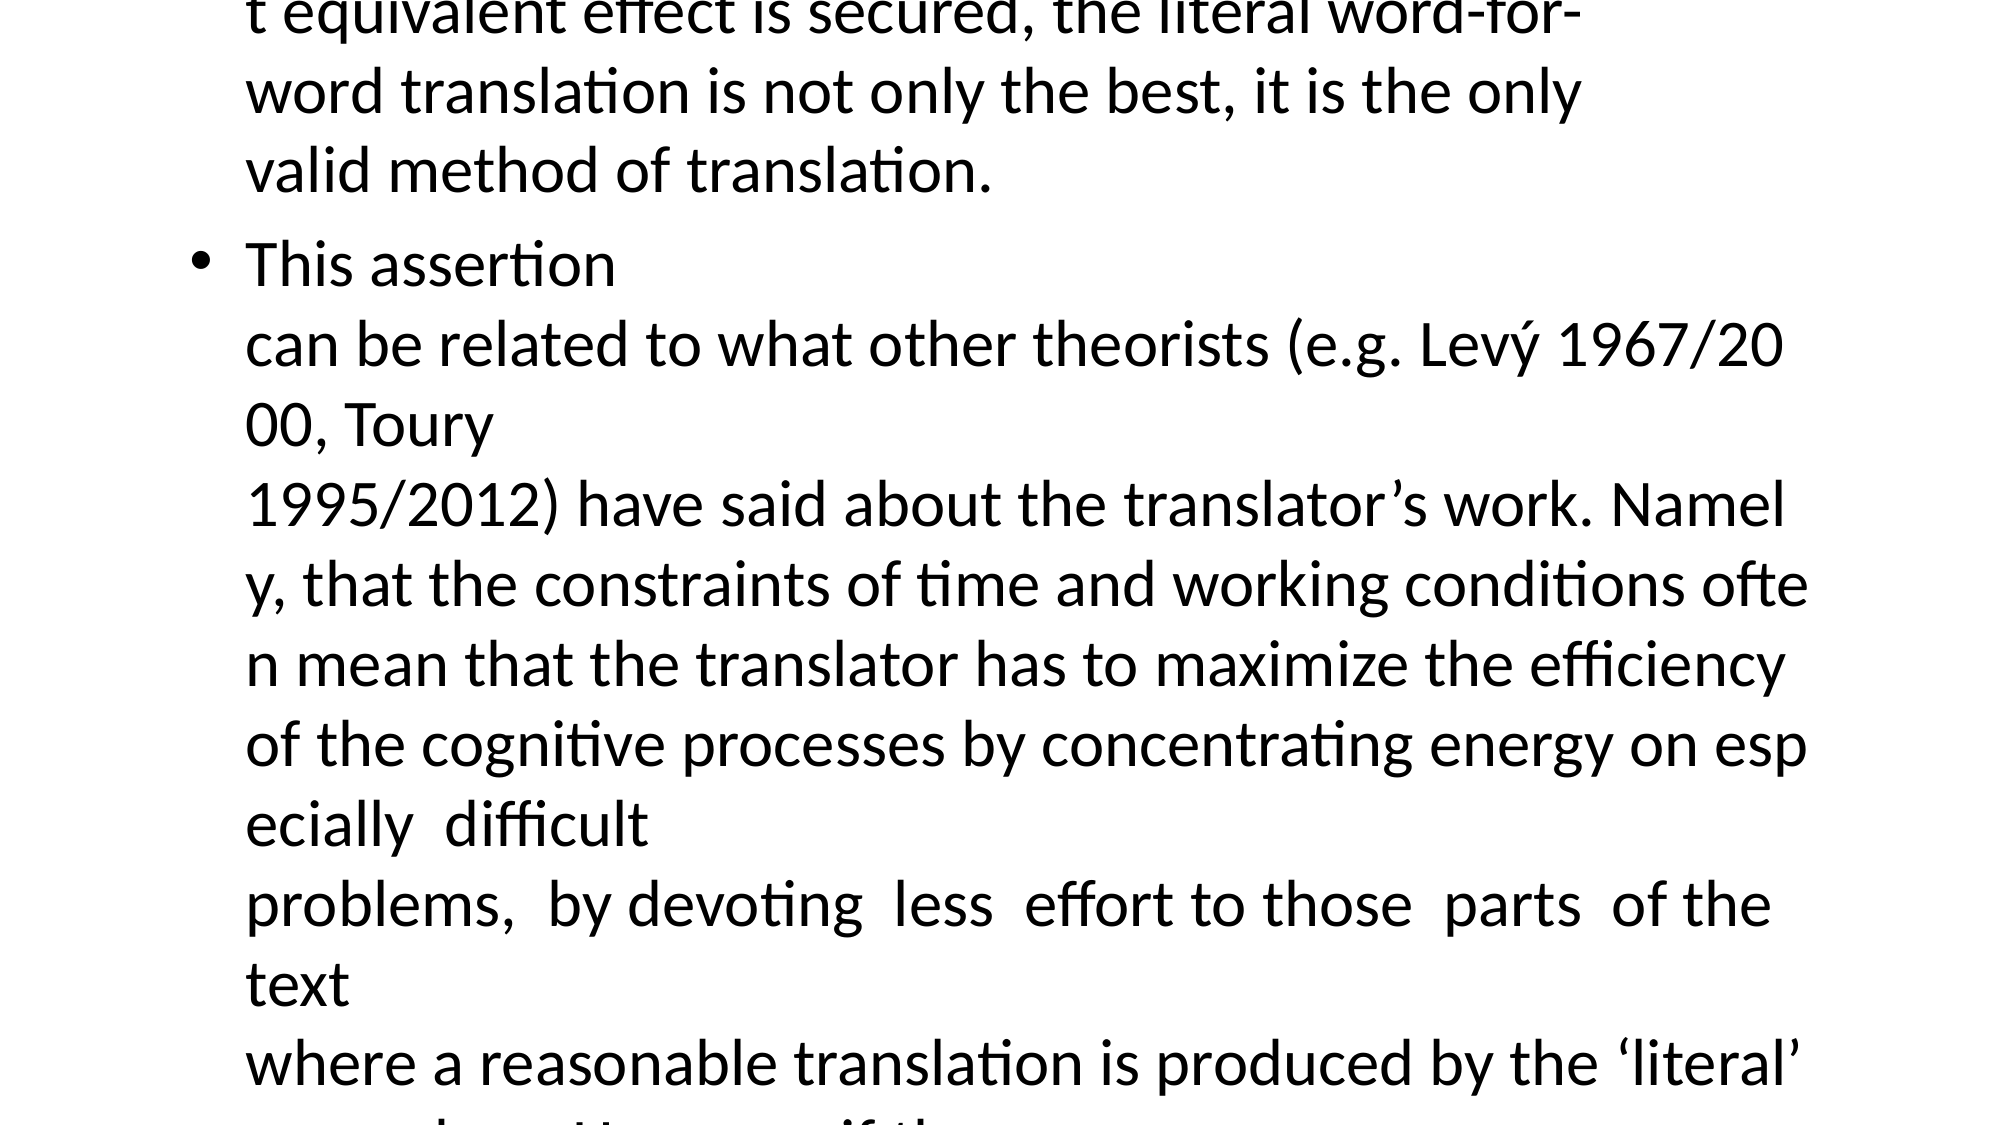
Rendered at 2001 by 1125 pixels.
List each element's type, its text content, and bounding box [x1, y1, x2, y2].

list Importantly, as long as equivalent effect is achieved, Newmark holds literal translation to be the best approach: In communicative as in semantic translation, provided that equivalent effect is secured, the literal word-for-word translation is not only the best, it is the only valid method of translation. This assertion can be related to what other theorists (e.g. Levý 1967/2000, Toury 1995/2012) have said about the translator’s work. Namely, that the constraints of time and working conditions often mean that the translator has to maximize the efficiency of the cognitive processes by concentrating energy on especially difficult problems, by devoting less effort to those parts of the text where a reasonable translation is produced by the ‘literal’ procedure. However, if there is a conflict between the two forms of translation (if semantic translation would result in an ‘abnormal’ TT or would not secure equivalent effect in the TL) then communicative translation should be preferred. [174, 324, 1829, 981]
